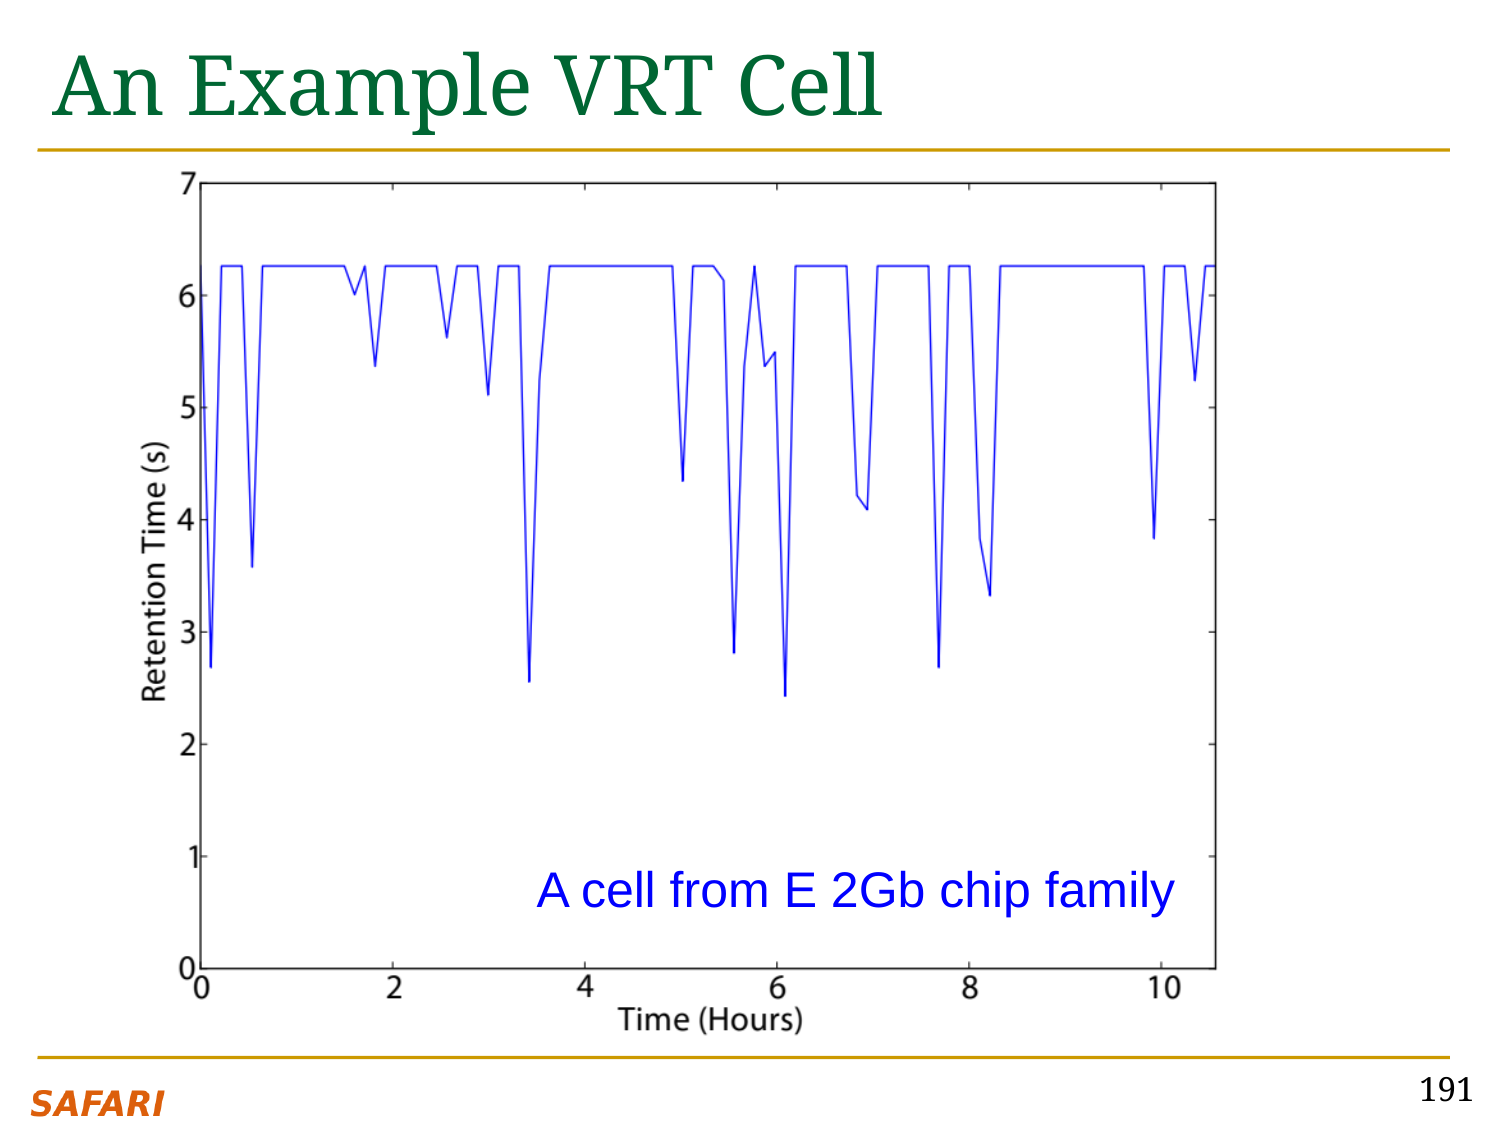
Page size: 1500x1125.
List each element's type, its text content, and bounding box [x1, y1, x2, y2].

title An Example VRT Cell [37, 24, 1450, 170]
picture [128, 160, 1226, 1046]
picture [29, 1083, 169, 1124]
slide_number 191 [1139, 1045, 1490, 1121]
